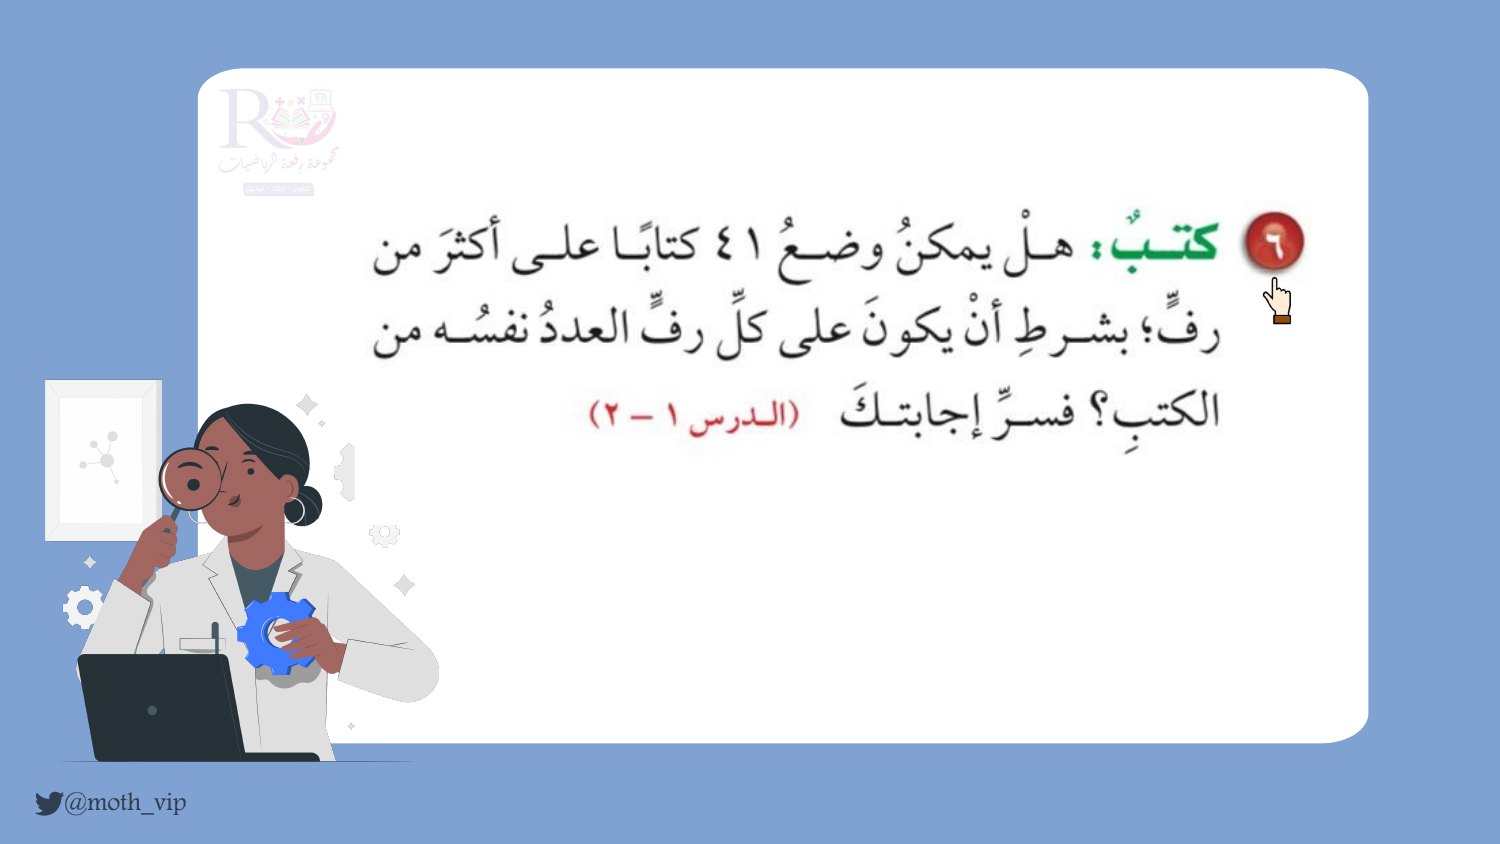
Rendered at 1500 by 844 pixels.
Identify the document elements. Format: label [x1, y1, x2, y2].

picture [11, 199, 1332, 799]
